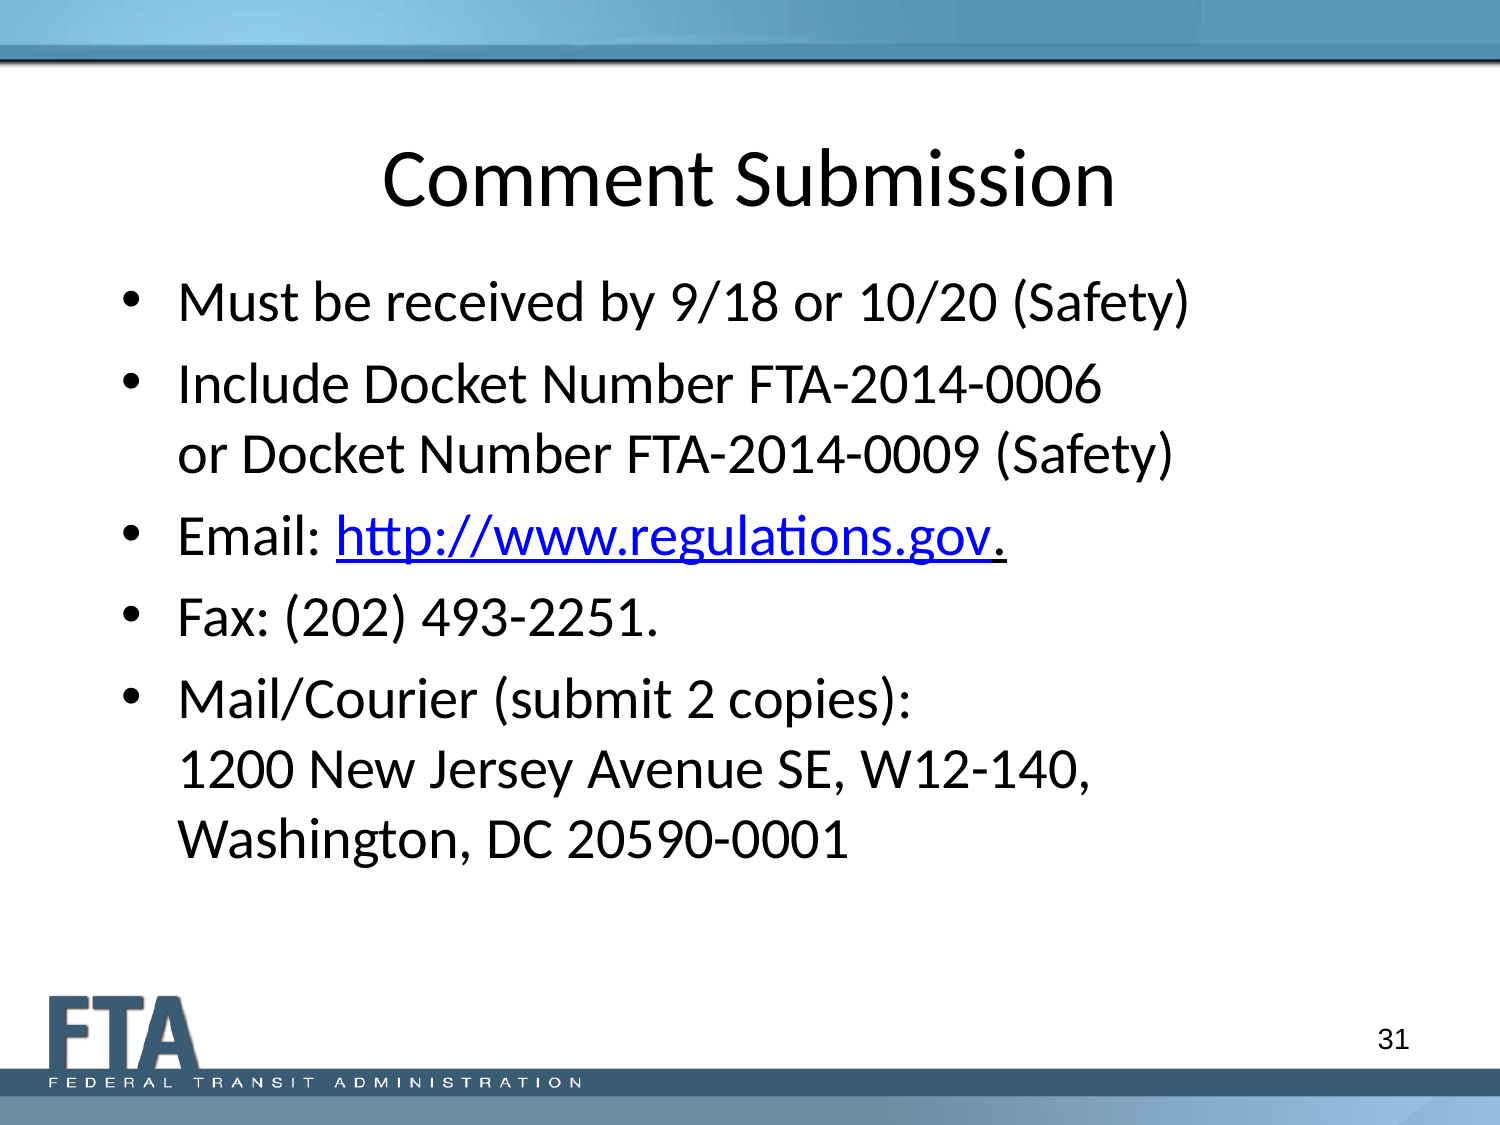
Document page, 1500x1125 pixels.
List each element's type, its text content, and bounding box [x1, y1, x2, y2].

picture [0, 0, 1500, 72]
list Must be received by 9/18 or 10/20 (Safety) Include Docket Number FTA-2014-0006 or Docket Number FTA-2014-0009 (Safety) Email: http://www.regulations.gov. Fax: (202) 493-2251. Mail/Courier (submit 2 copies): 1200 New Jersey Avenue SE, W12-140, Washington, DC 20590-0001 [105, 255, 1426, 976]
slide_number 31 [1074, 1012, 1425, 1073]
picture [0, 992, 1500, 1125]
title Comment Submission [74, 71, 1426, 275]
